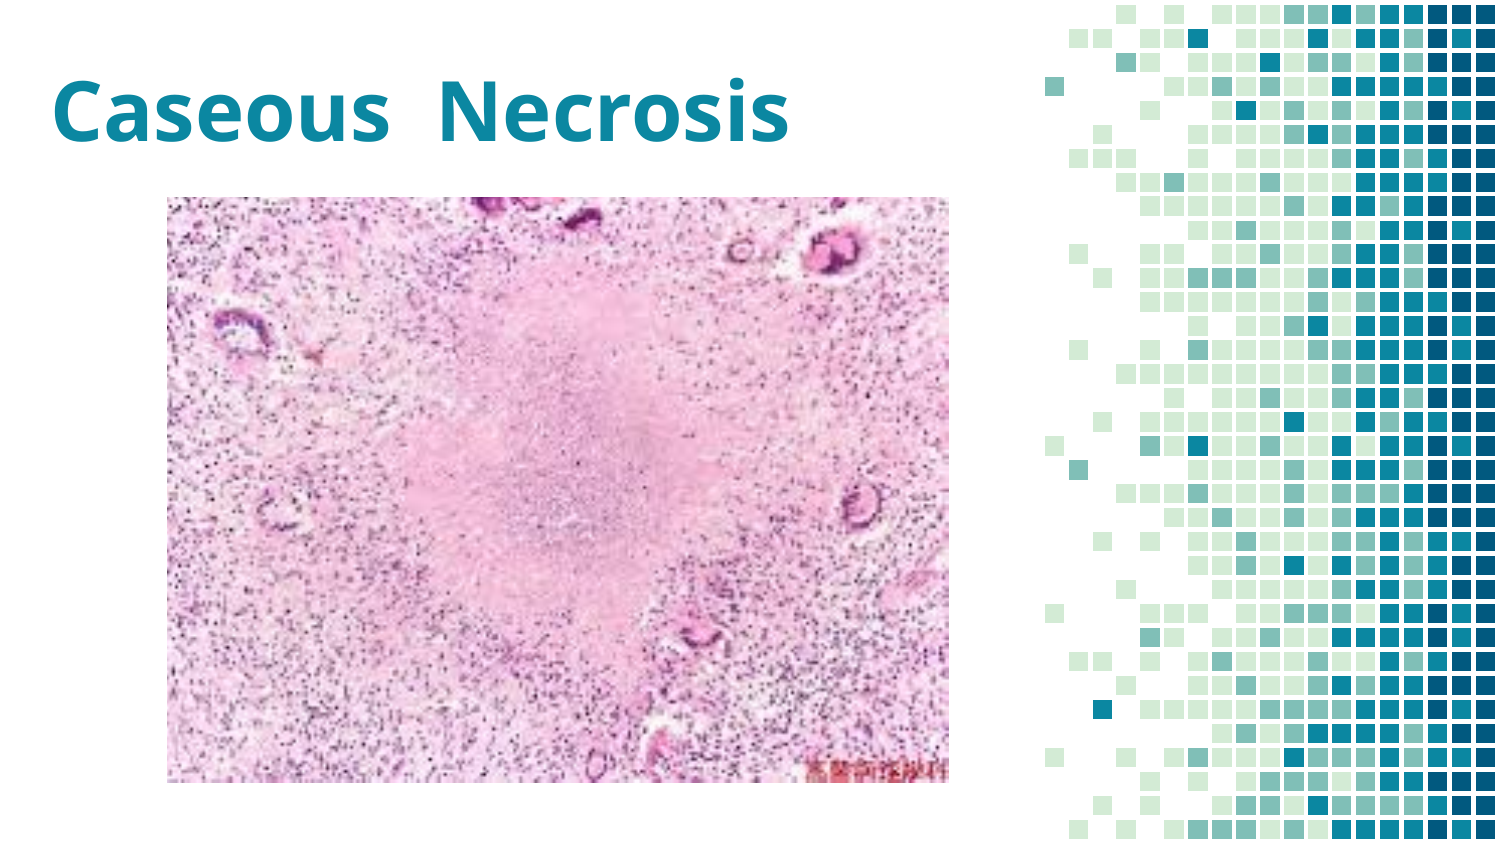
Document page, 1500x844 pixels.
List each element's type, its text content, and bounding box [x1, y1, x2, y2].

picture [167, 197, 950, 783]
text_box Caseous Necrosis [35, 32, 1145, 173]
